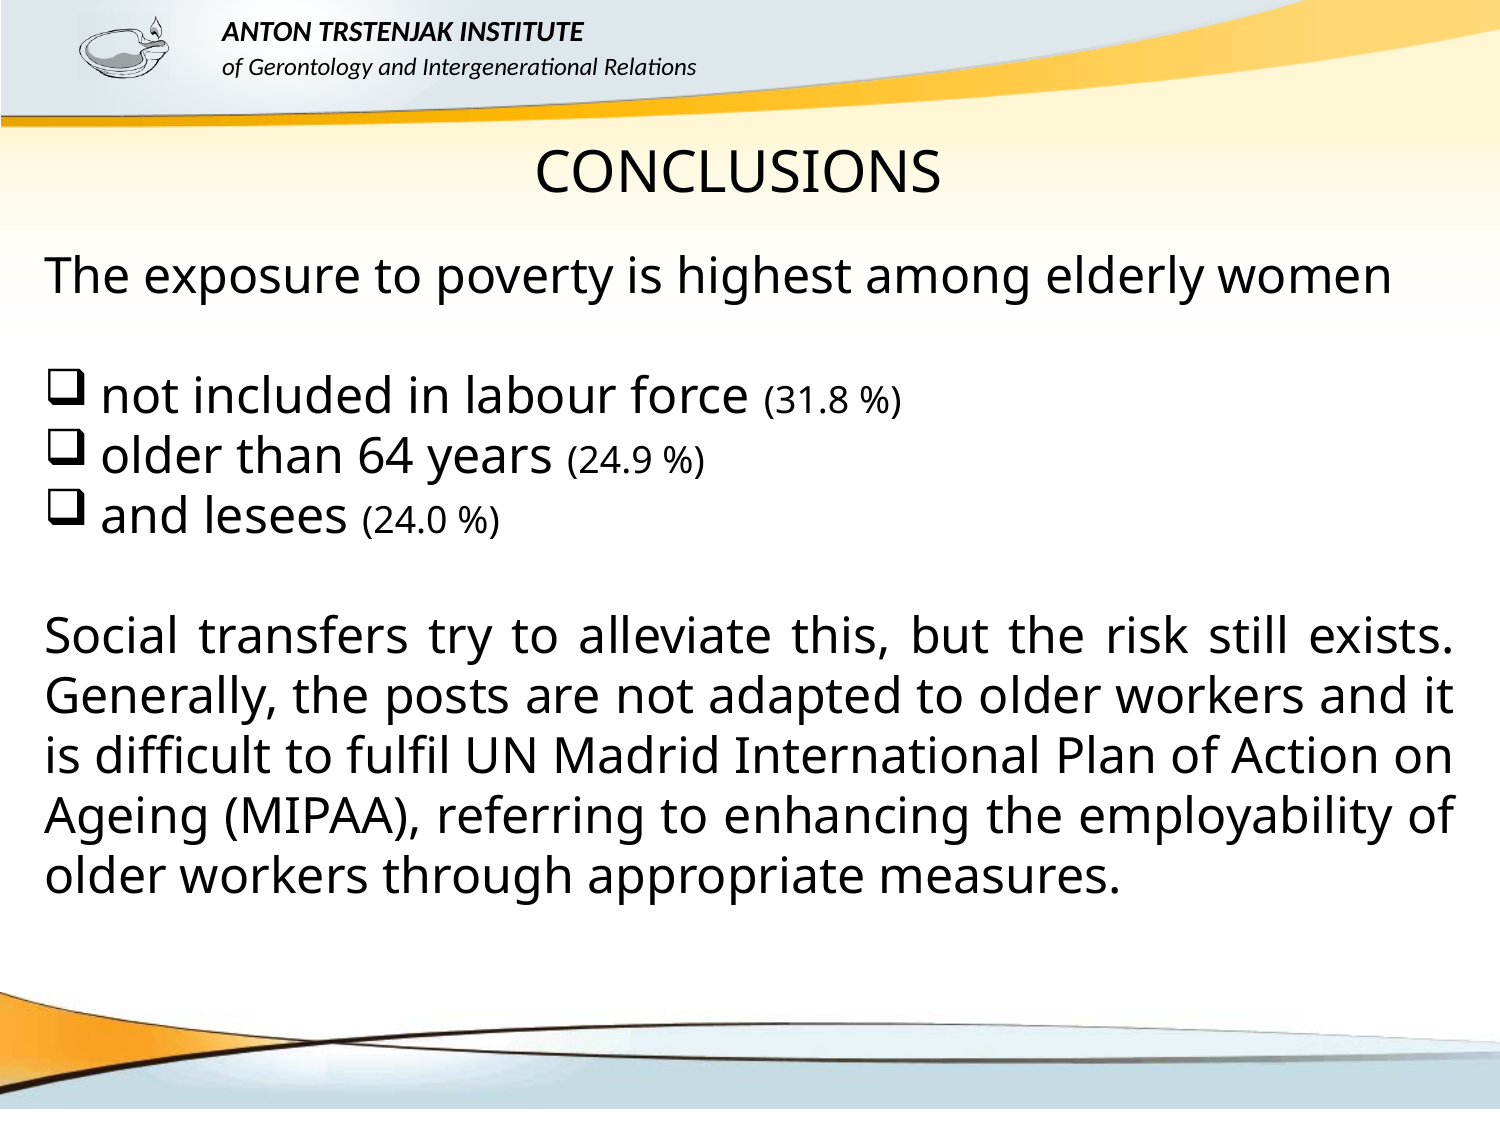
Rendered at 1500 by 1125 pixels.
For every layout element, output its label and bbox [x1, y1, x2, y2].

text_box [0, 0, 1500, 1109]
